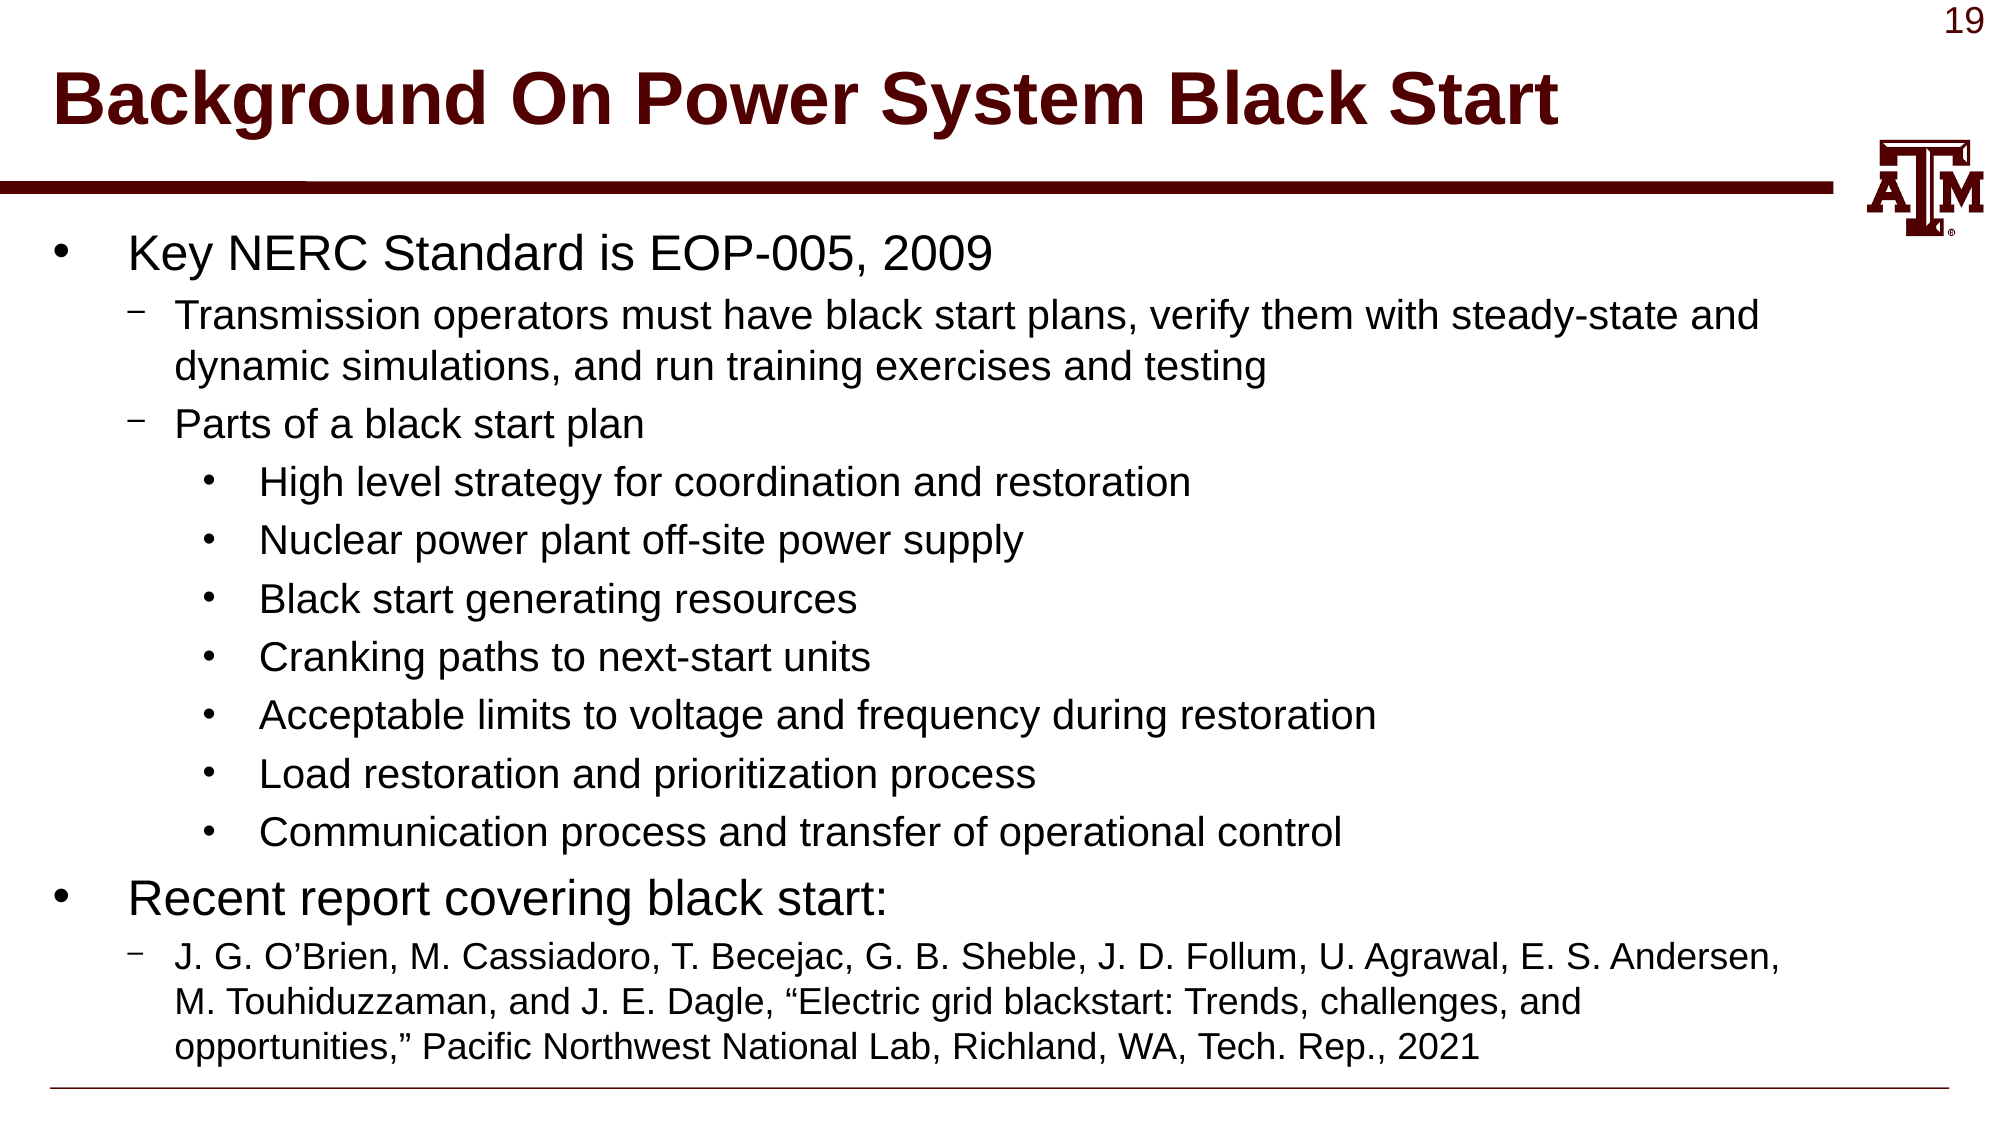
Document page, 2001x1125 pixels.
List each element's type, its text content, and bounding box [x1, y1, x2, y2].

picture [1850, 112, 2000, 263]
list Key NERC Standard is EOP-005, 2009 Transmission operators must have black start plans, verify them with steady-state and dynamic simulations, and run training exercises and testing Parts of a black start plan High level strategy for coordination and restoration Nuclear power plant off-site power supply Black start generating resources Cranking paths to next-start units Acceptable limits to voltage and frequency during restoration Load restoration and prioritization process Communication process and transfer of operational control Recent report covering black start: J. G. O’Brien, M. Cassiadoro, T. Becejac, G. B. Sheble, J. D. Follum, U. Agrawal, E. S. Andersen, M. Touhiduzzaman, and J. E. Dagle, “Electric grid blackstart: Trends, challenges, and opportunities,” Pacific Northwest National Lab, Richland, WA, Tech. Rep., 2021 [37, 212, 1826, 1063]
title Background On Power System Black Start [37, 12, 1826, 188]
